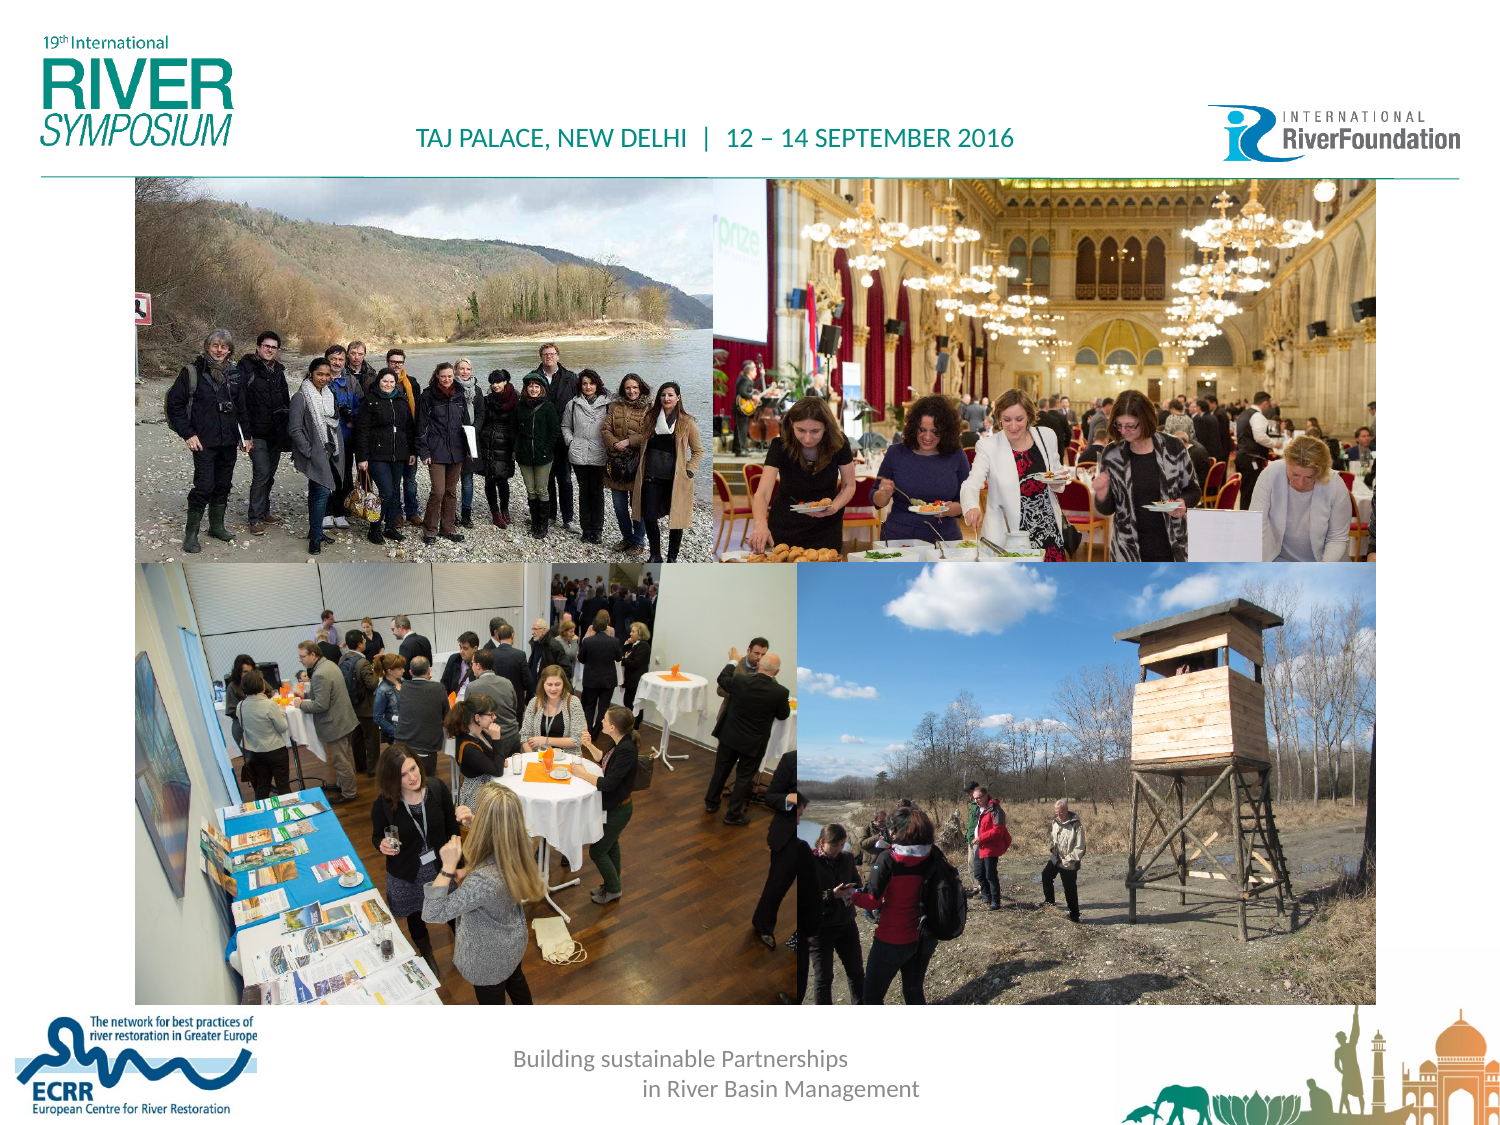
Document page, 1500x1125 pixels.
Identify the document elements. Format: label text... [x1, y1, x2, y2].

footer Building sustainable Partnerships in River Basin Management [496, 1042, 1004, 1103]
picture [1208, 105, 1260, 162]
picture [17, 0, 257, 152]
picture [1257, 105, 1460, 162]
picture [14, 1015, 257, 1116]
picture [135, 179, 1500, 1125]
text_box TAJ PALACE, NEW DELHI | 12 – 14 SEPTEMBER 2016 [400, 111, 1073, 161]
